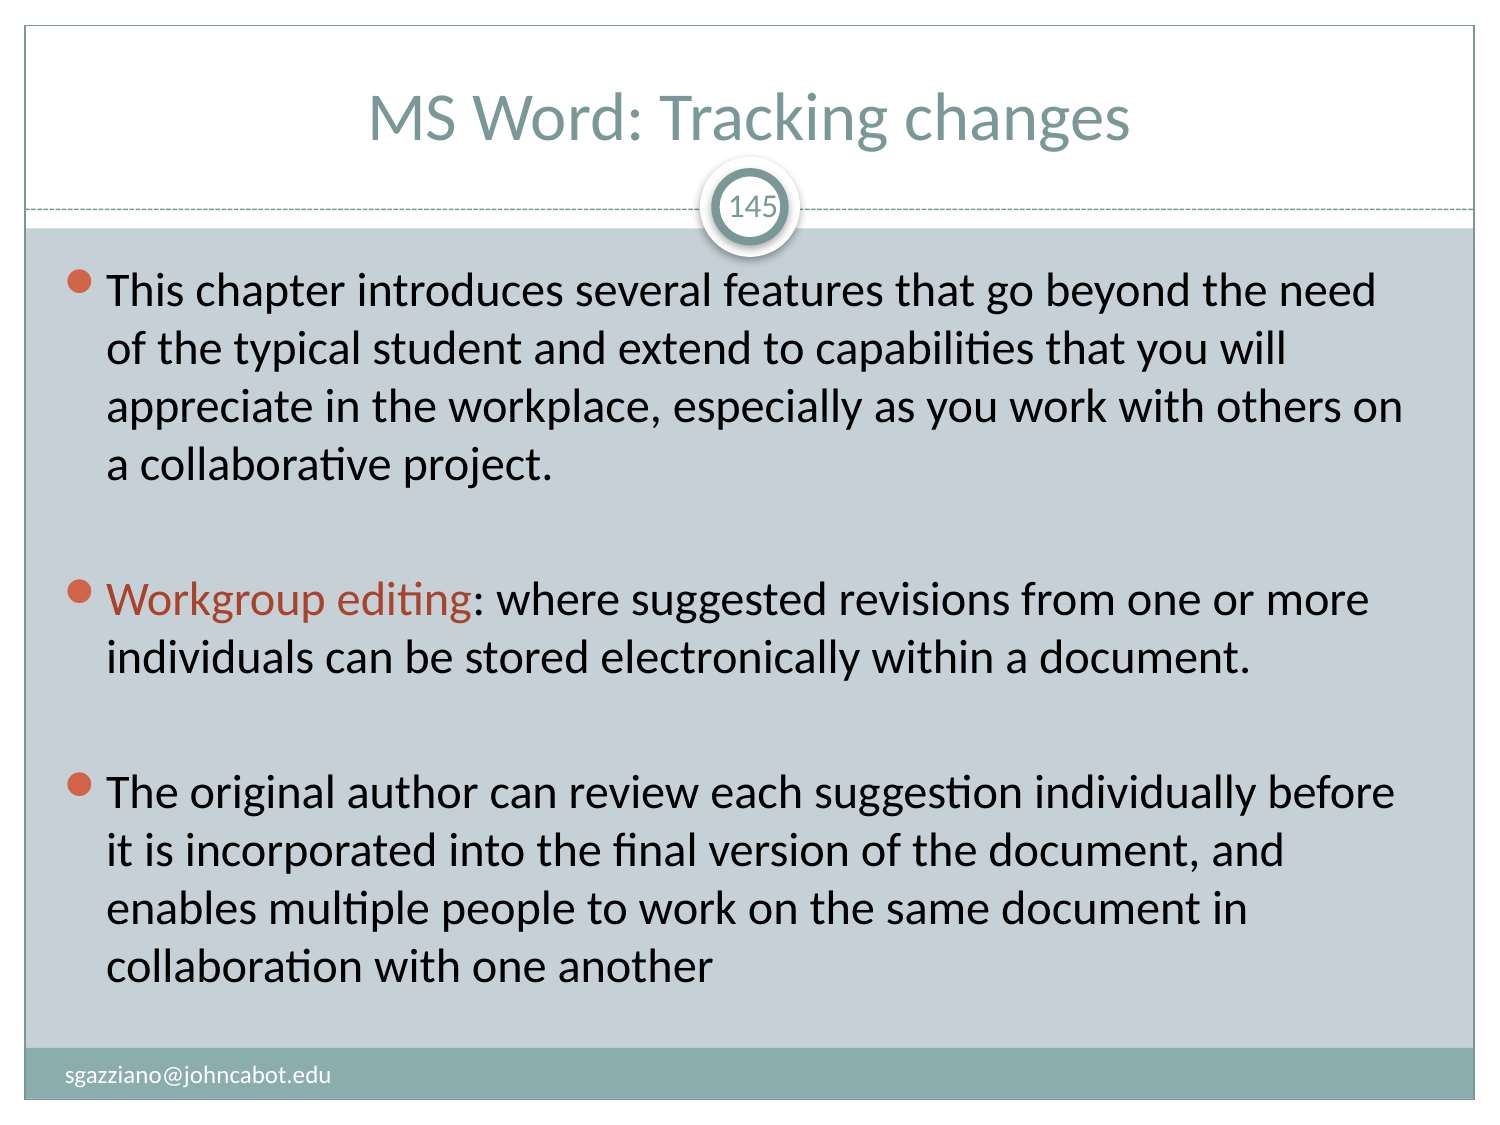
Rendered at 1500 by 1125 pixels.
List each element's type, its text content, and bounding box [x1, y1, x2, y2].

footer sgazziano@johncabot.edu [50, 1051, 638, 1112]
list This chapter introduces several features that go beyond the need of the typical student and extend to capabilities that you will appreciate in the workplace, especially as you work with others on a collaborative project. Workgroup editing: where suggested revisions from one or more individuals can be stored electronically within a document. The original author can review each suggestion individually before it is incorporated into the final version of the document, and enables multiple people to work on the same document in collaboration with one another [49, 250, 1445, 1001]
slide_number 145 [715, 168, 791, 241]
title MS Word: Tracking changes [49, 37, 1450, 162]
